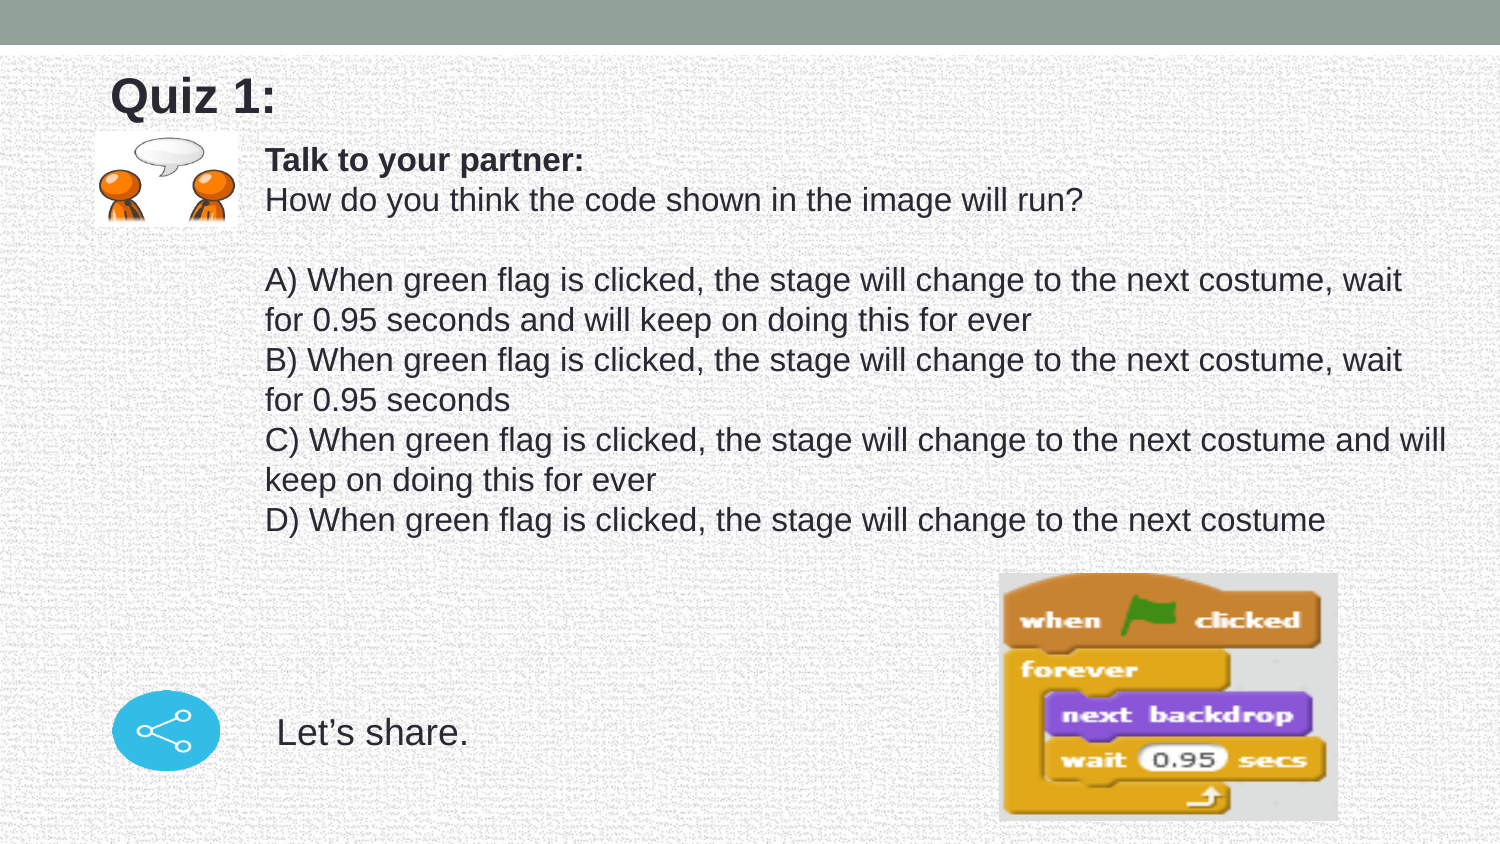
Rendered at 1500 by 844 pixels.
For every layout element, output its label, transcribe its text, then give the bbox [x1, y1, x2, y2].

picture [95, 131, 239, 228]
text_box Let’s share. [251, 700, 485, 761]
text_box Quiz 1: [95, 56, 1413, 131]
picture [112, 690, 220, 771]
picture [999, 572, 1338, 821]
text_box Talk to your partner: How do you think the code shown in the image will run? A) When green flag is clicked, the stage will change to the next costume, wait for 0.95 seconds and will keep on doing this for ever B) When green flag is clicked, the stage will change to the next costume, wait for 0.95 seconds C) When green flag is clicked, the stage will change to the next costume and will keep on doing this for ever D) When green flag is clicked, the stage will change to the next costume [249, 131, 1466, 625]
